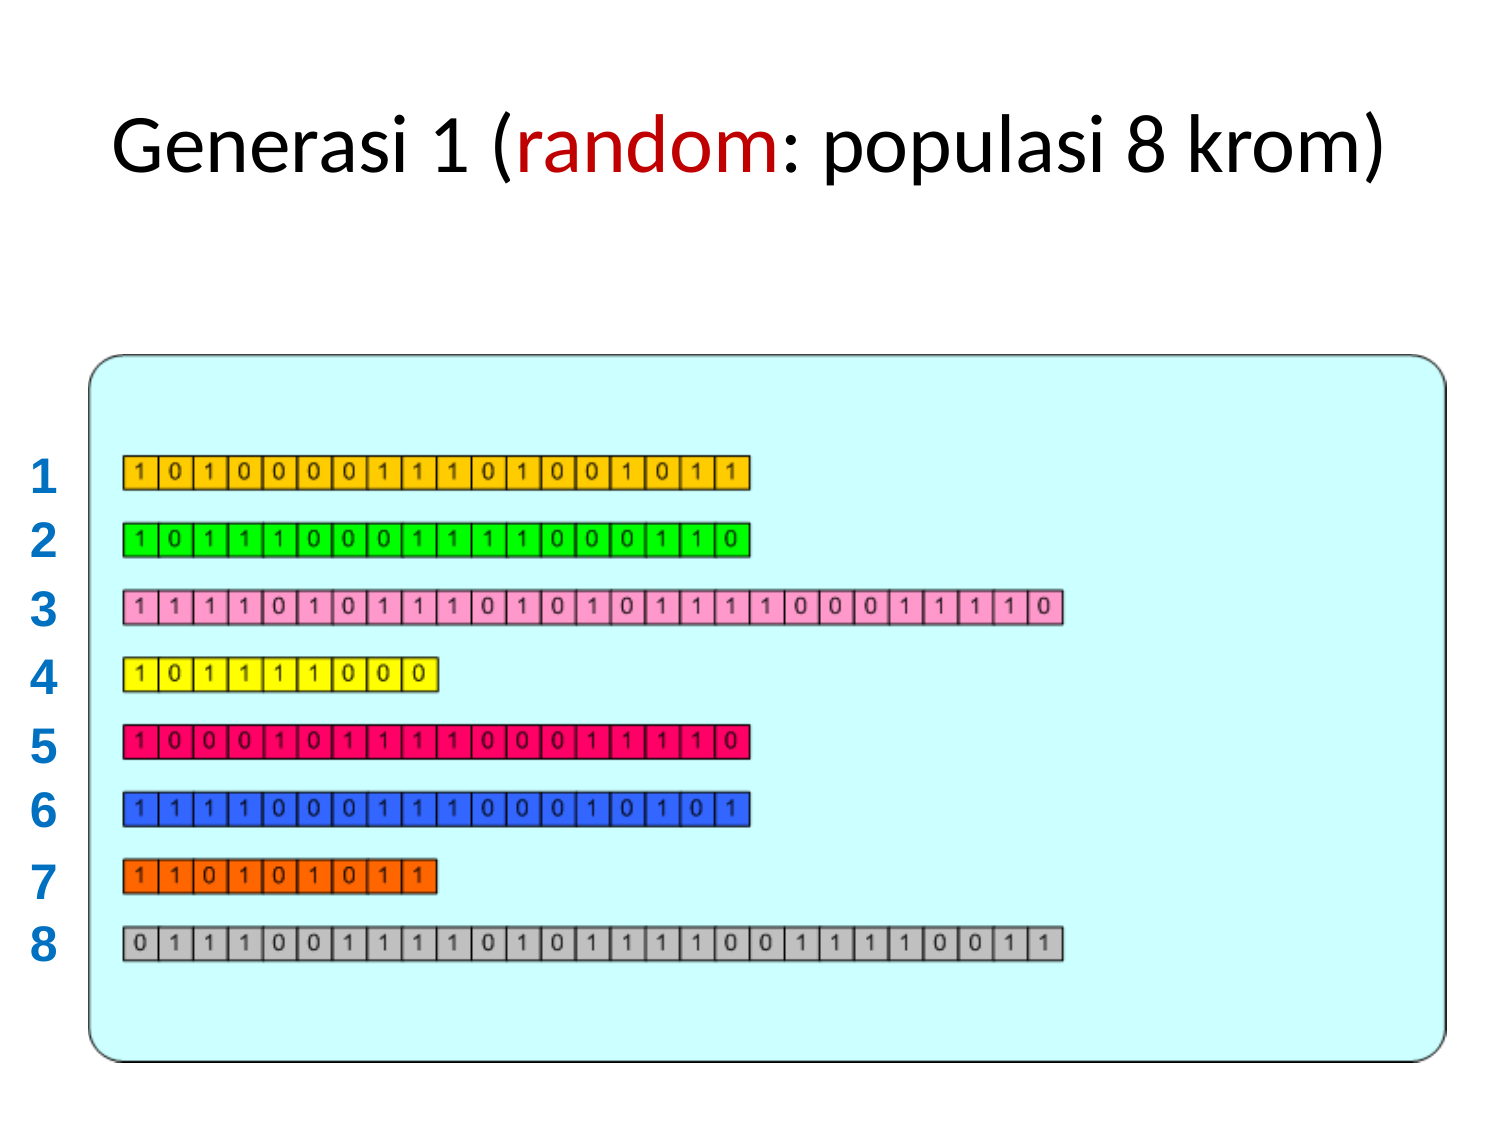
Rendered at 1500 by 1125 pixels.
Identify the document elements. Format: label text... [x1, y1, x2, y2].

text_box 2 [0, 499, 83, 569]
text_box 5 [0, 705, 83, 770]
title Generasi 1 (random: populasi 8 krom) [74, 44, 1426, 233]
text_box 1 [0, 436, 83, 499]
text_box 7 [0, 842, 83, 918]
text_box 6 [0, 770, 83, 842]
text_box 4 [0, 637, 83, 705]
picture [88, 354, 1448, 1064]
text_box 3 [0, 569, 83, 637]
text_box 8 [0, 918, 83, 979]
